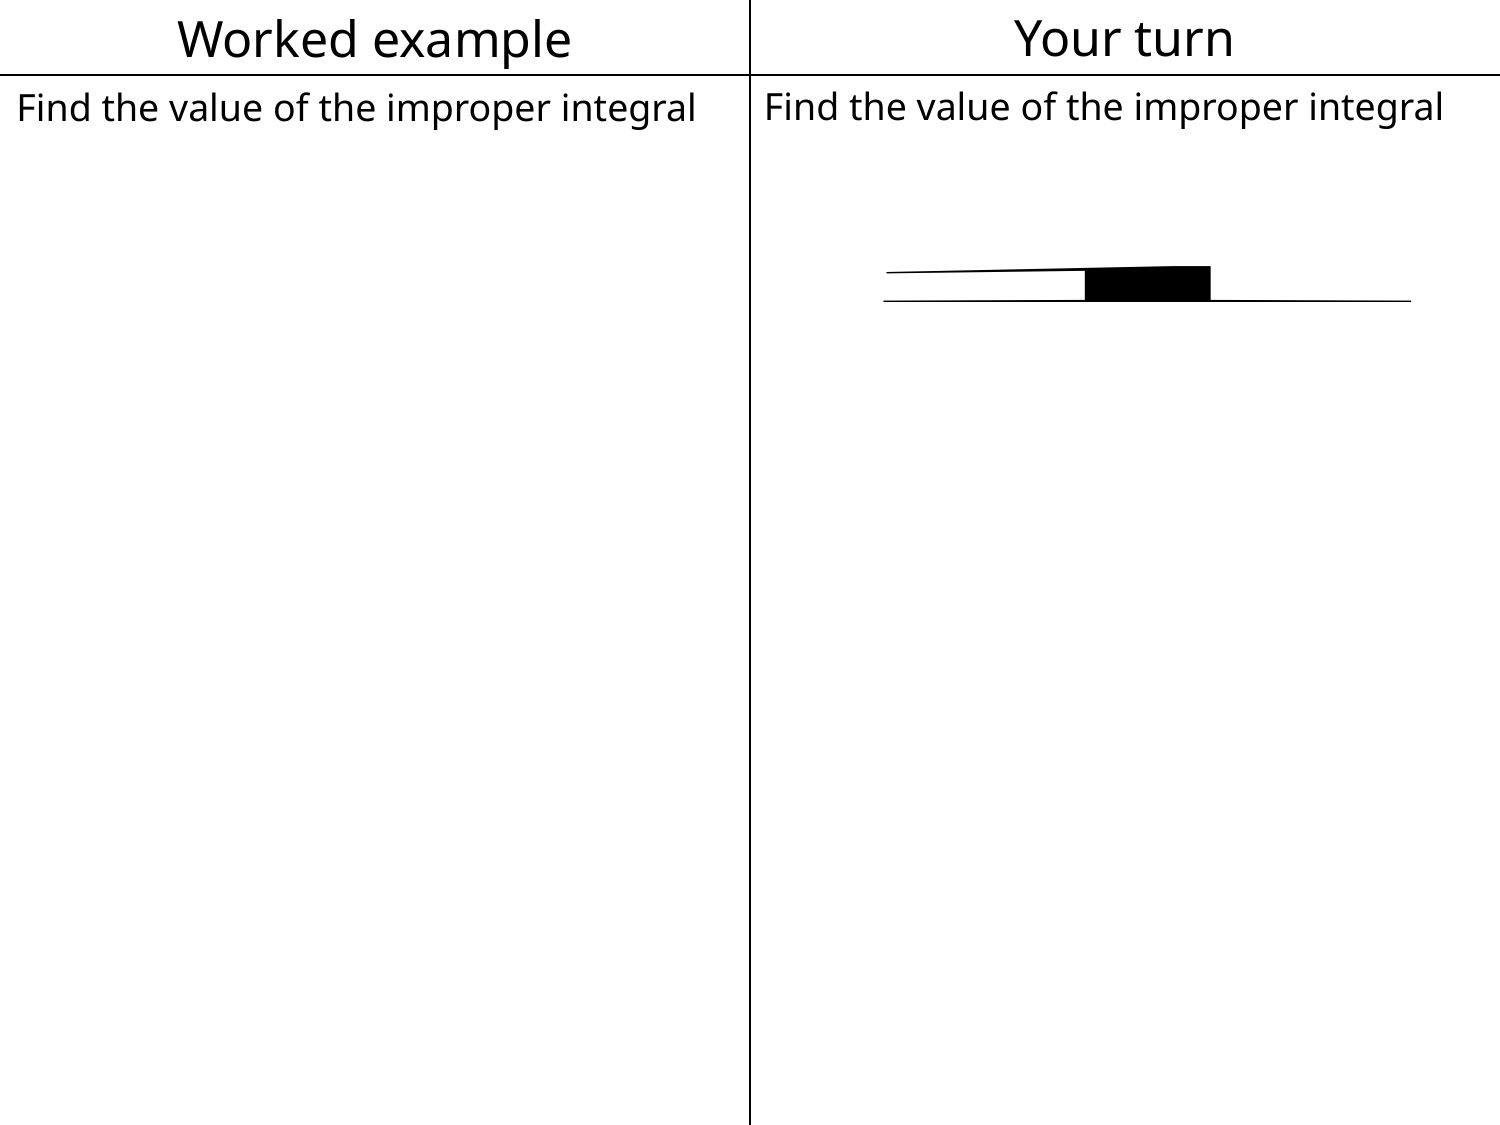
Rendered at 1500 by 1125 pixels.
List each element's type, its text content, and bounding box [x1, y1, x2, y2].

text_box Worked example [0, 0, 749, 74]
text_box Your turn [751, 0, 1500, 74]
